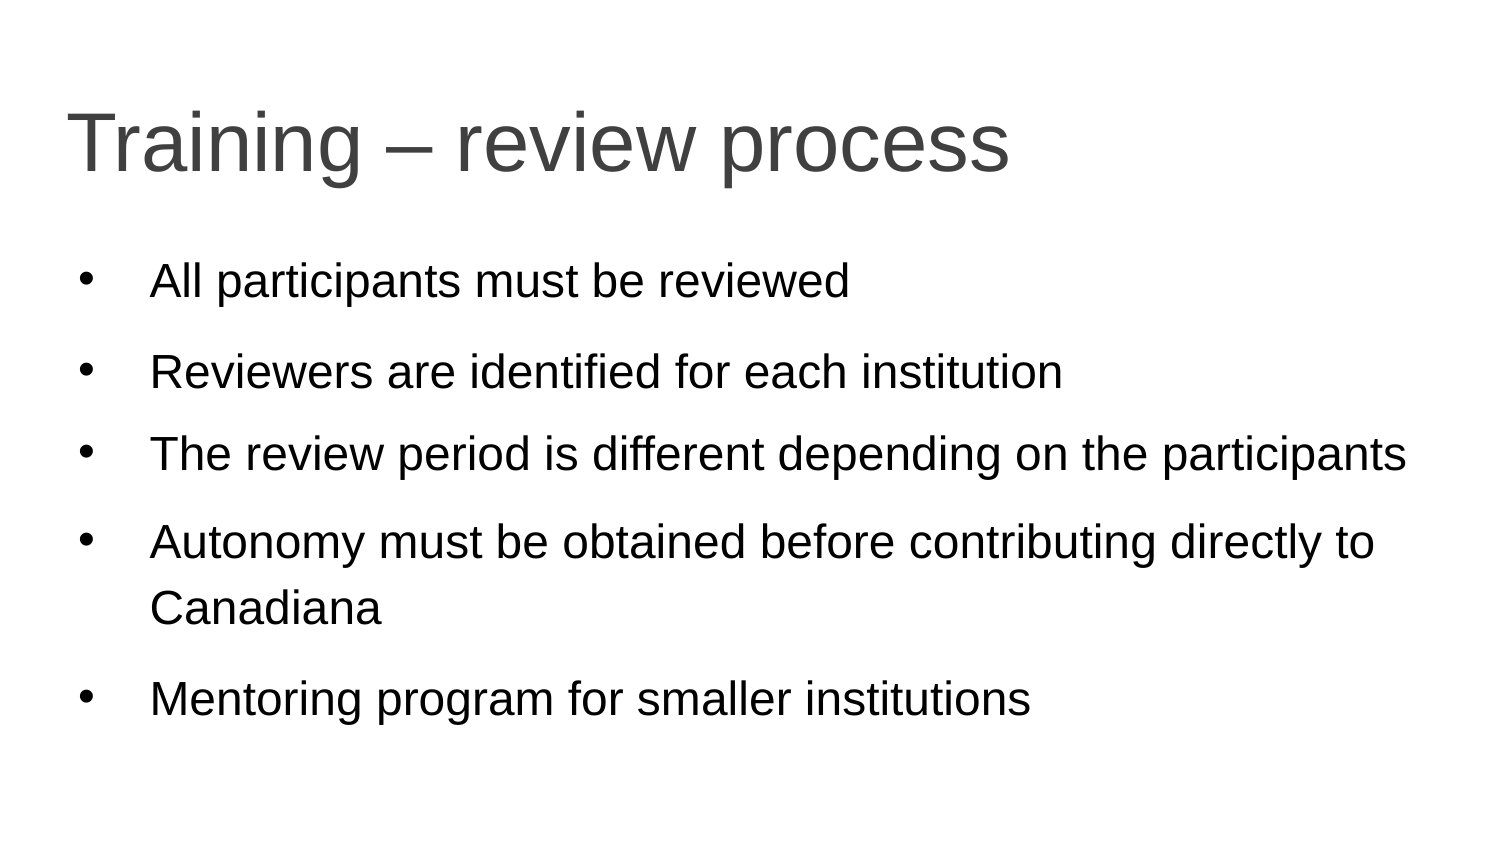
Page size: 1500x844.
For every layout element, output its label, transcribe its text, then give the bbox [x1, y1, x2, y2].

list All participants must be reviewed Reviewers are identified for each institution The review period is different depending on the participants Autonomy must be obtained before contributing directly to Canadiana Mentoring program for smaller institutions [51, 225, 1449, 786]
title Training – review process [51, 72, 1449, 167]
